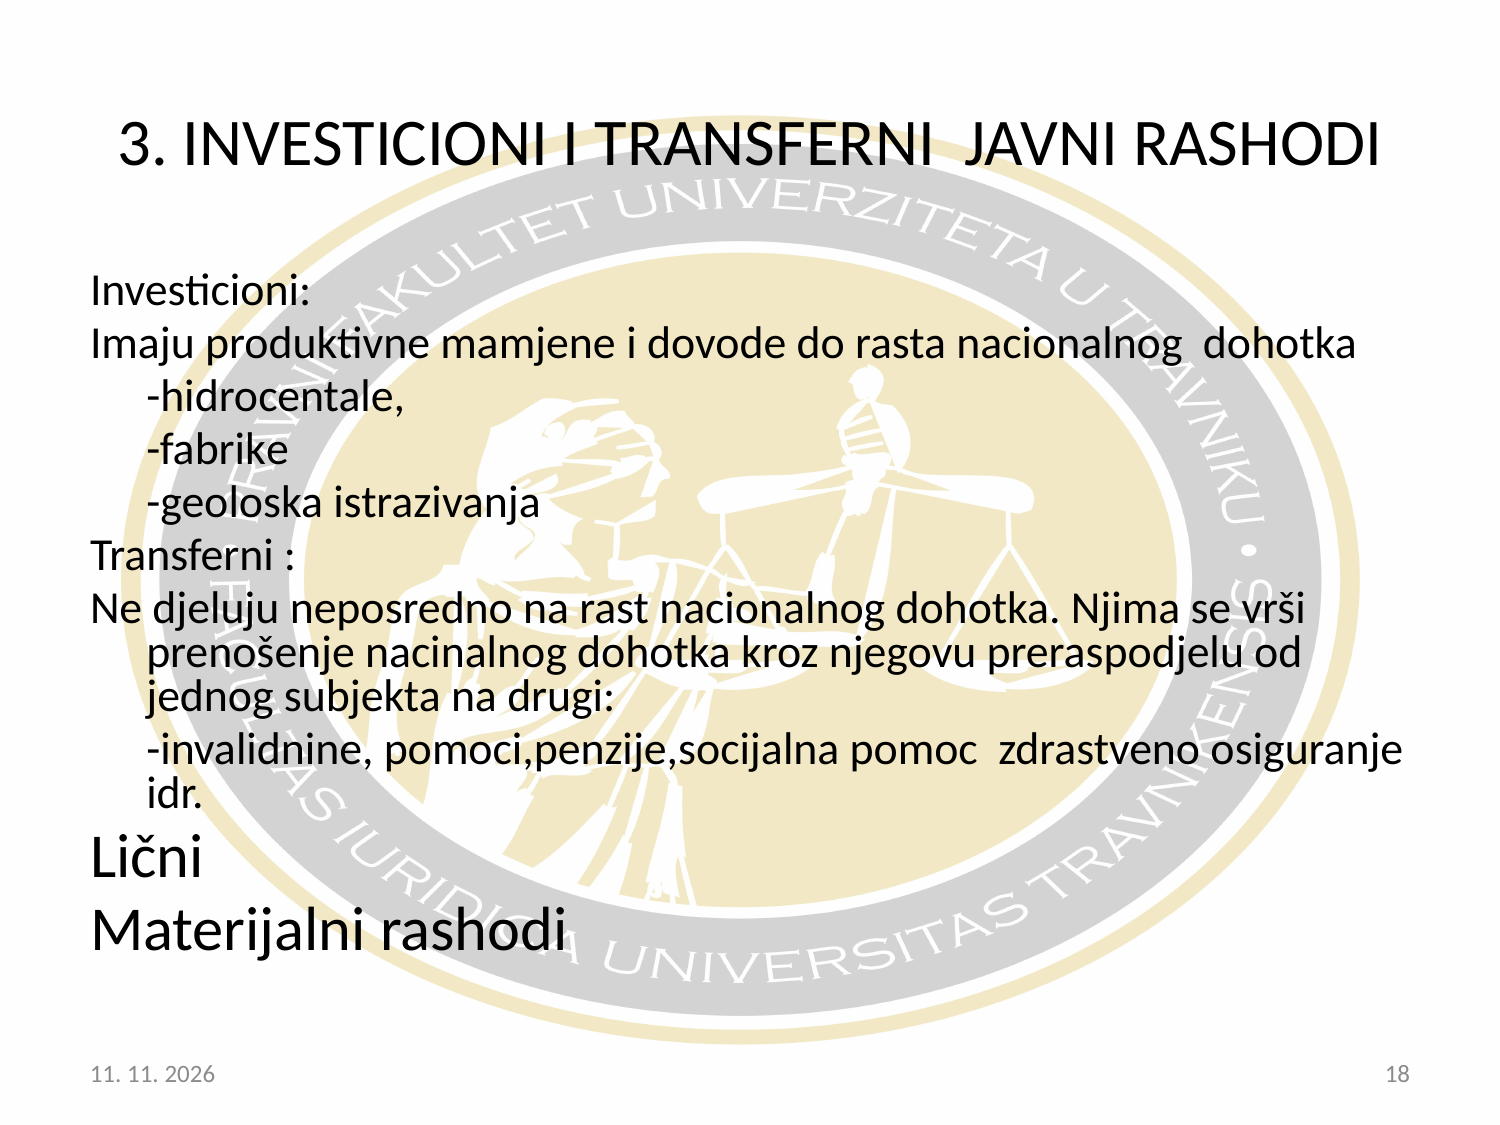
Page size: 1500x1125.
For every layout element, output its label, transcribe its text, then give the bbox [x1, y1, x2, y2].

list Investicioni: Imaju produktivne mamjene i dovode do rasta nacionalnog dohotka -hidrocentale, -fabrike -geoloska istrazivanja Transferni : Ne djeluju neposredno na rast nacionalnog dohotka. Njima se vrši prenošenje nacinalnog dohotka kroz njegovu preraspodjelu od jednog subjekta na drugi: -invalidnine, pomoci,penzije,socijalna pomoc zdrastveno osiguranje idr. Lični Materijalni rashodi [74, 262, 1426, 1006]
title 3. INVESTICIONI I TRANSFERNI JAVNI RASHODI [74, 44, 1426, 233]
text_box 20.10.2017 [75, 1042, 425, 1103]
text_box 18 [1074, 1042, 1425, 1103]
